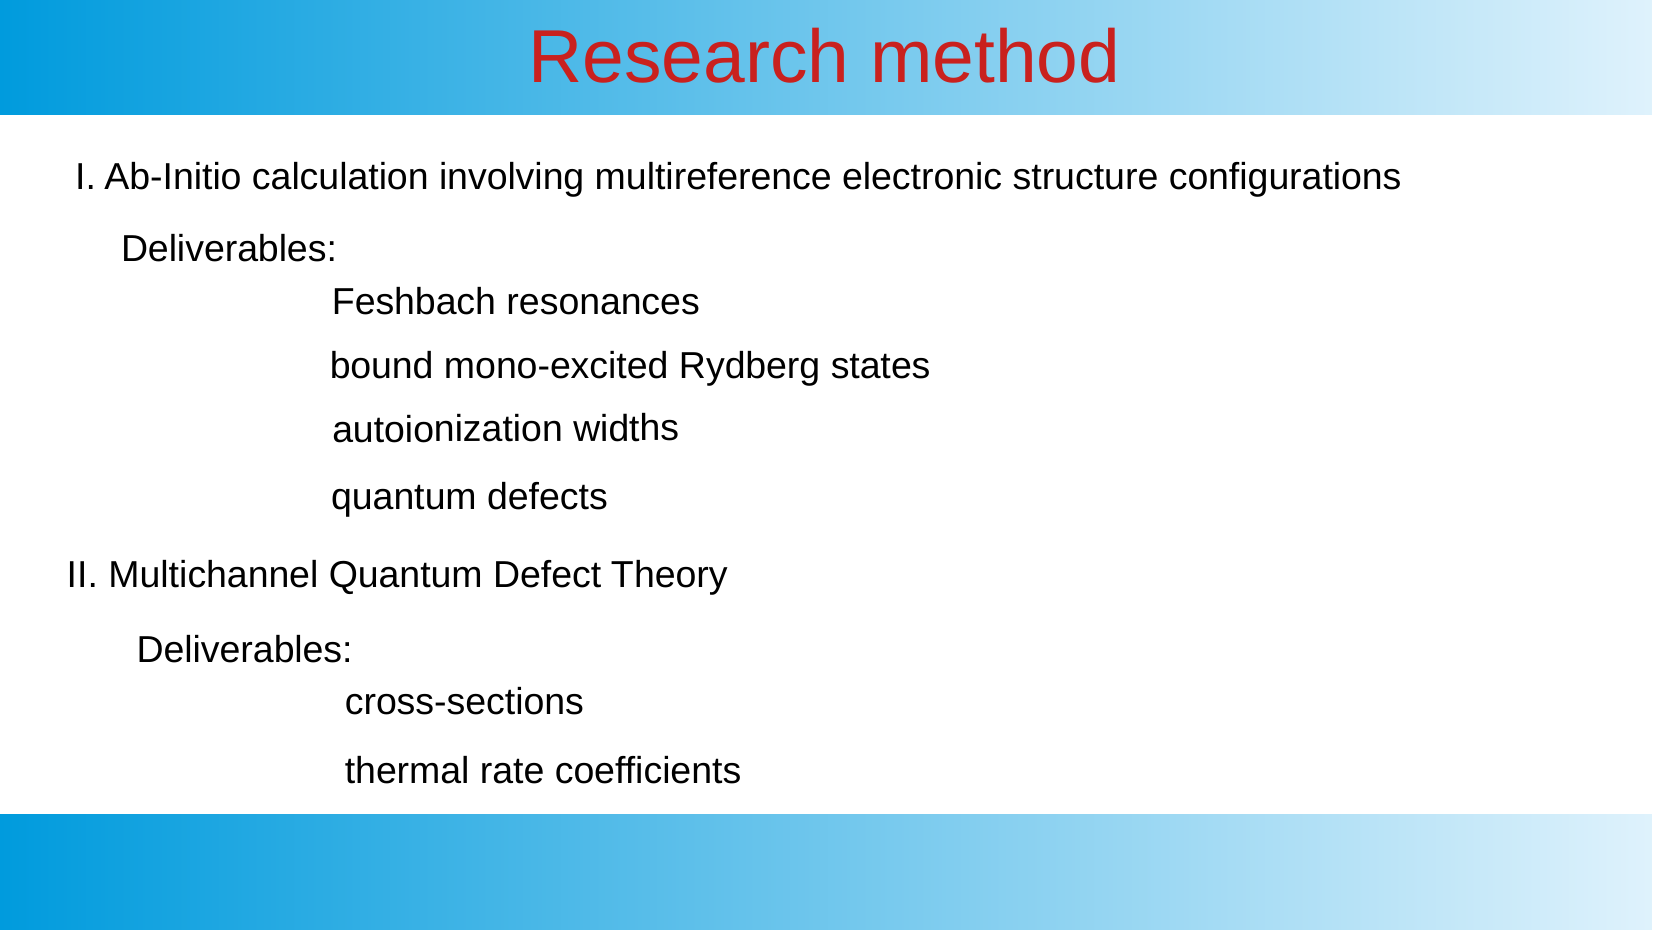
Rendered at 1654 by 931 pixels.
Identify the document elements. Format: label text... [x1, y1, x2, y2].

text_box Deliverables: [106, 217, 437, 277]
text_box Feshbach resonances [317, 270, 1140, 327]
text_box Research method [0, 0, 1650, 116]
text_box Deliverables: [121, 618, 465, 675]
text_box I. Ab-Initio calculation involving multireference electronic structure configurations [60, 144, 1530, 210]
text_box cross-sections [330, 669, 685, 727]
text_box II. Multichannel Quantum Defect Theory [51, 542, 913, 599]
text_box bound mono-excited Rydberg states [315, 333, 999, 390]
text_box quantum defects [316, 464, 827, 525]
text_box thermal rate coefficients [330, 738, 983, 795]
text_box autoionization widths [317, 393, 1038, 454]
